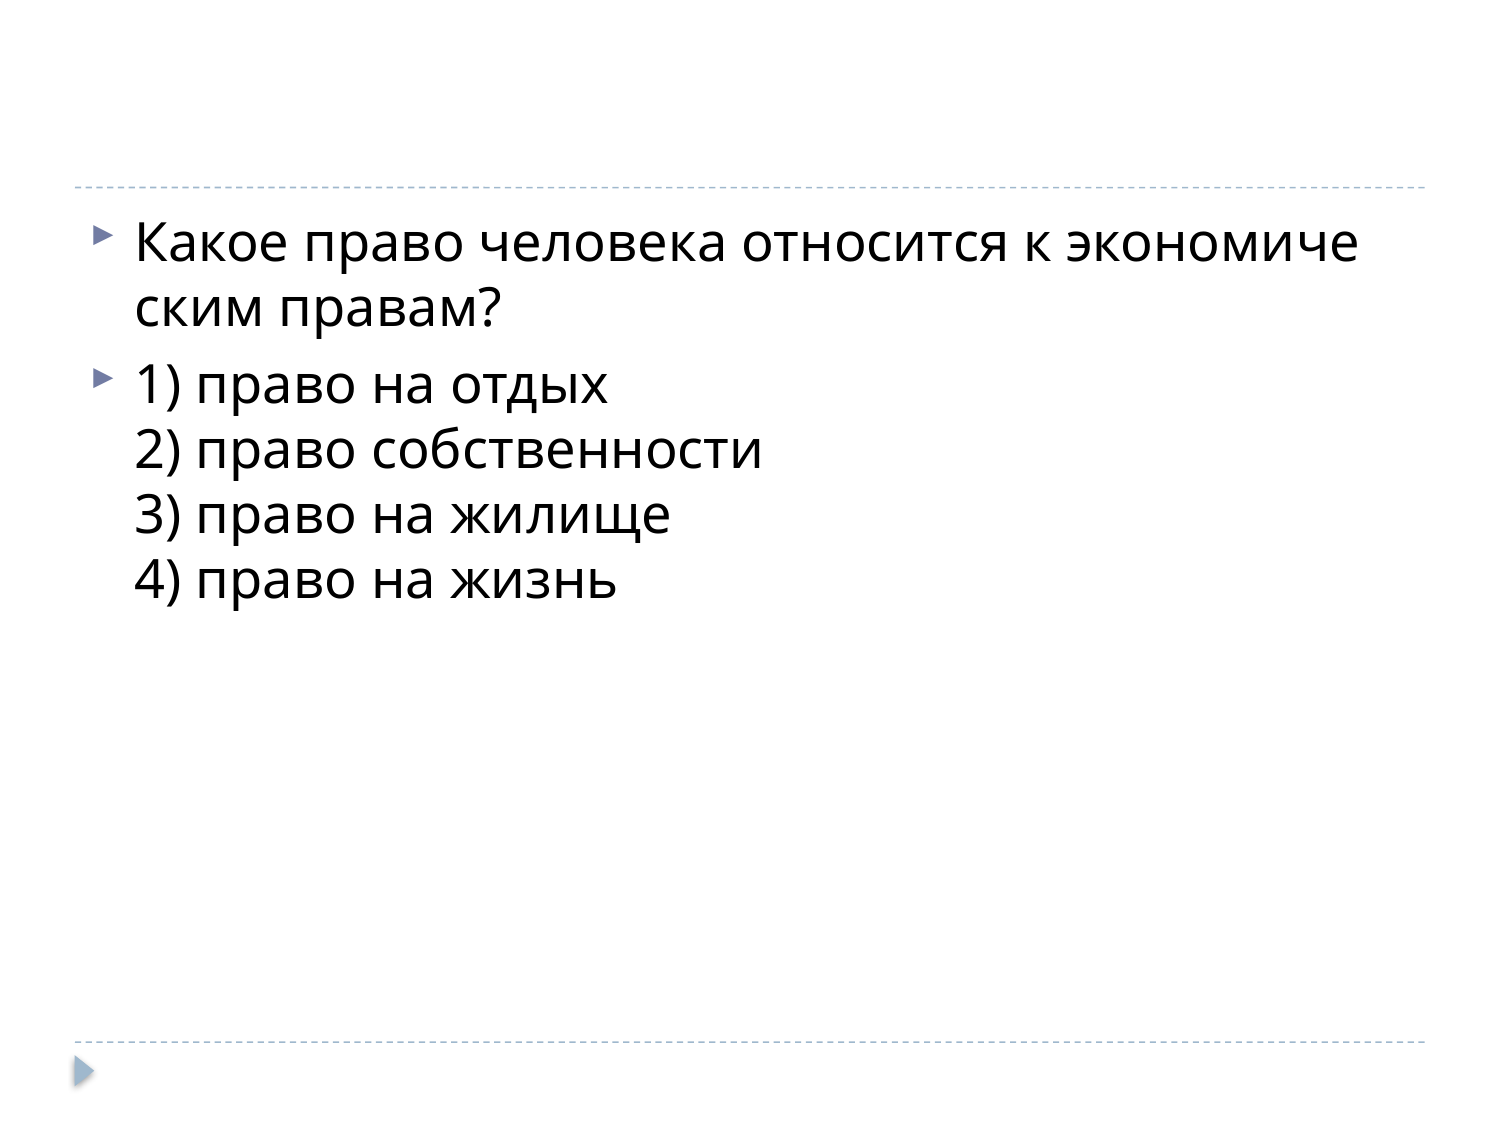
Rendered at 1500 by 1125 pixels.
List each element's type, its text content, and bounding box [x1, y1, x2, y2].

list Какое право че­ло­ве­ка от­но­сит­ся к эко­но­ми­че­ским пра­вам? 1) право на отдых 2) право соб­ствен­но­сти 3) право на жи­ли­ще 4) право на жизнь [75, 200, 1425, 1010]
